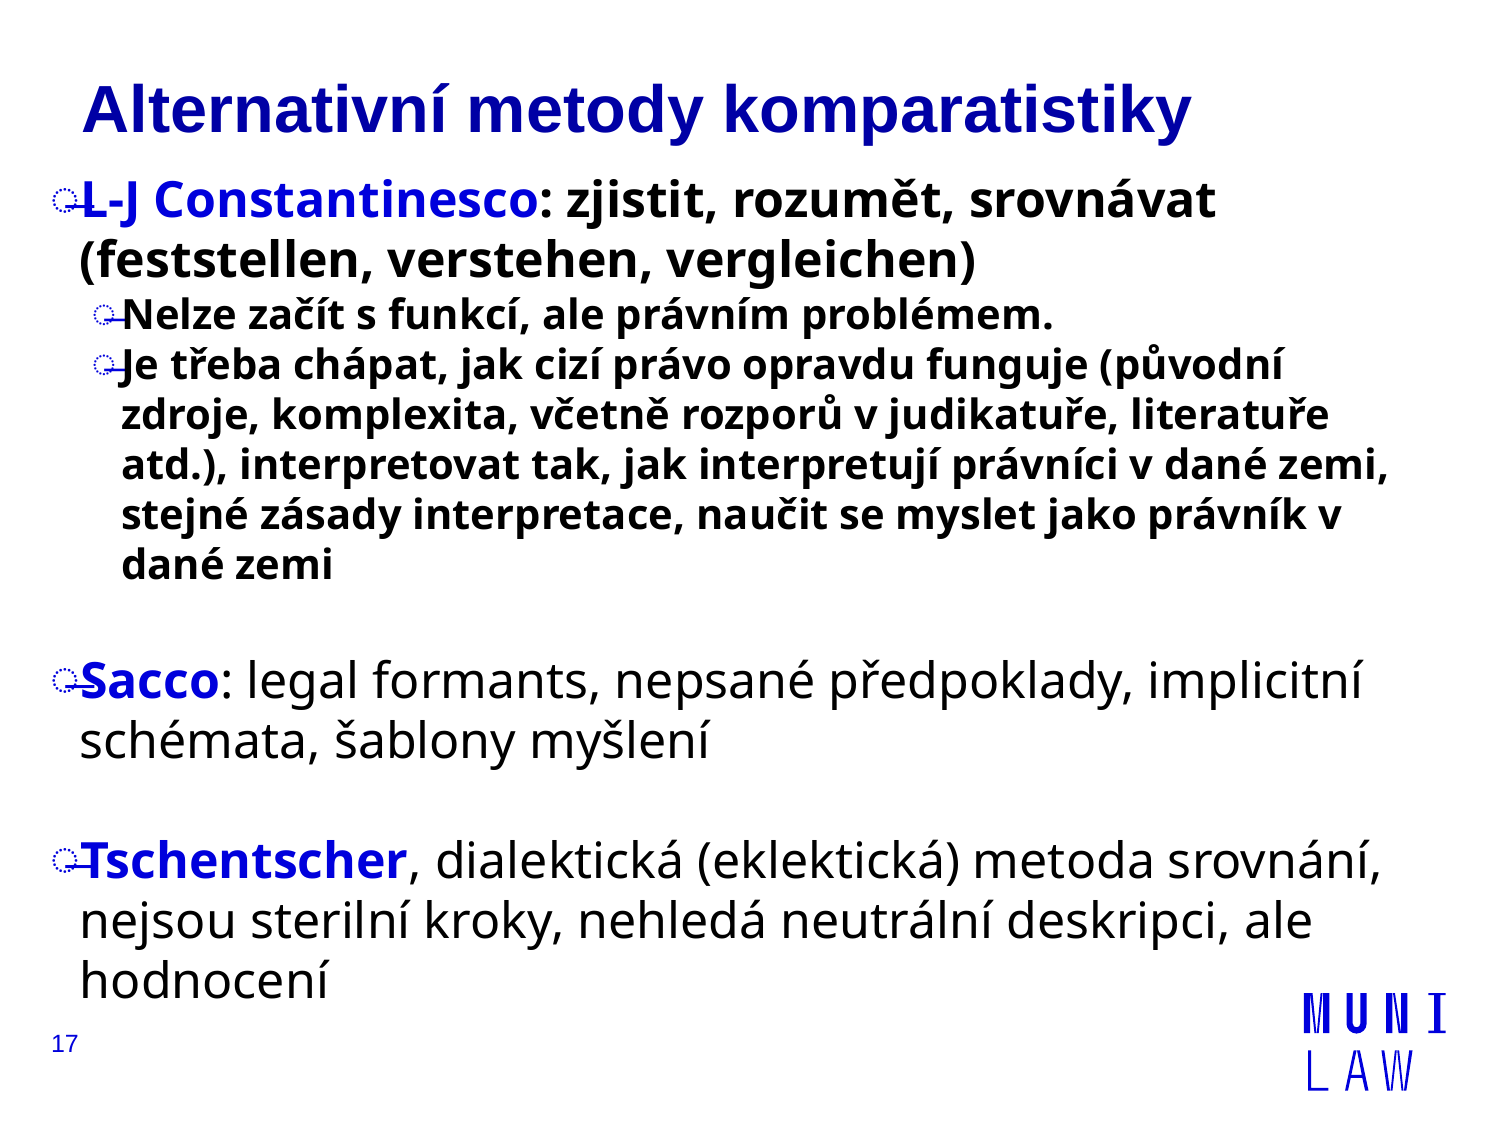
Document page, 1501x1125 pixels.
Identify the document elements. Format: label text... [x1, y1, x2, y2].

title Alternativní metody komparatistiky [81, 62, 1406, 137]
list L-J Constantinesco: zjistit, rozumět, srovnávat (feststellen, verstehen, vergleichen) Nelze začít s funkcí, ale právním problémem. Je třeba chápat, jak cizí právo opravdu funguje (původní zdroje, komplexita, včetně rozporů v judikatuře, literatuře atd.), interpretovat tak, jak interpretují právníci v dané zemi, stejné zásady interpretace, naučit se myslet jako právník v dané zemi Sacco: legal formants, nepsané předpoklady, implicitní schémata, šablony myšlení Tschentscher, dialektická (eklektická) metoda srovnání, nejsou sterilní kroky, nehledá neutrální deskripci, ale hodnocení [38, 167, 1417, 965]
slide_number 17 [50, 1021, 82, 1063]
